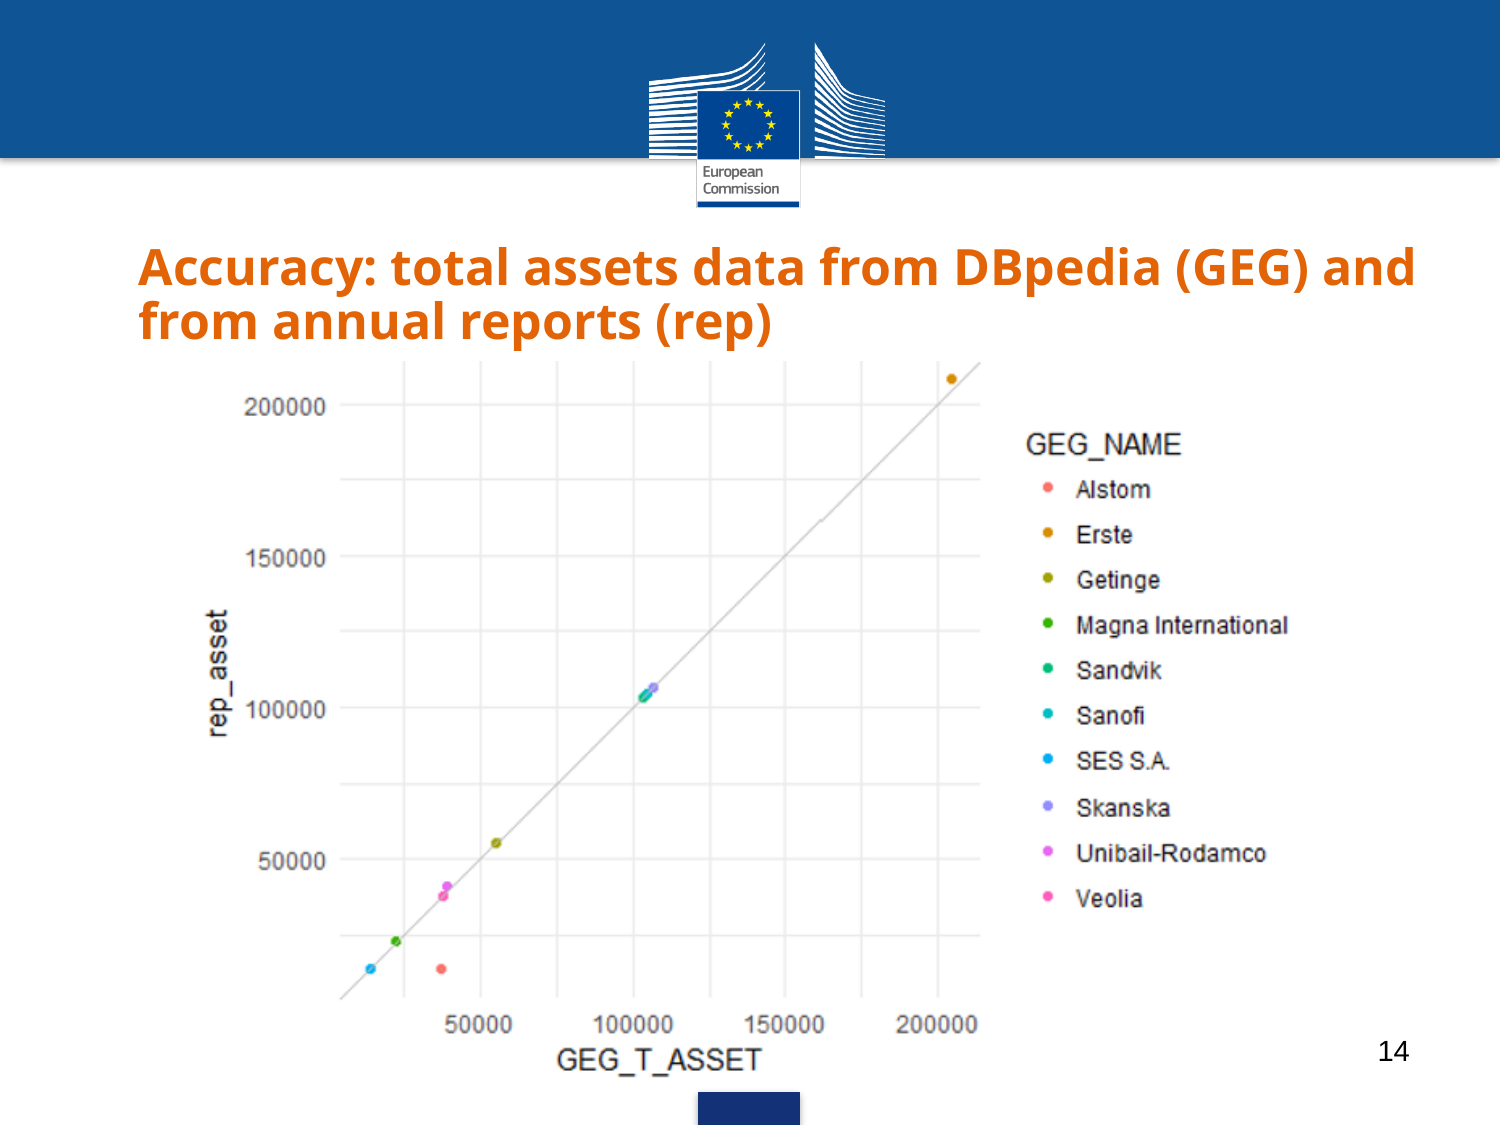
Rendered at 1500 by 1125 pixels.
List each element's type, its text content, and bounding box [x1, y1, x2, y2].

picture [649, 42, 885, 208]
slide_number 14 [1074, 1024, 1425, 1103]
title Accuracy: total assets data from DBpedia (GEG) and from annual reports (rep) [64, 219, 1459, 374]
picture [197, 361, 1302, 1087]
